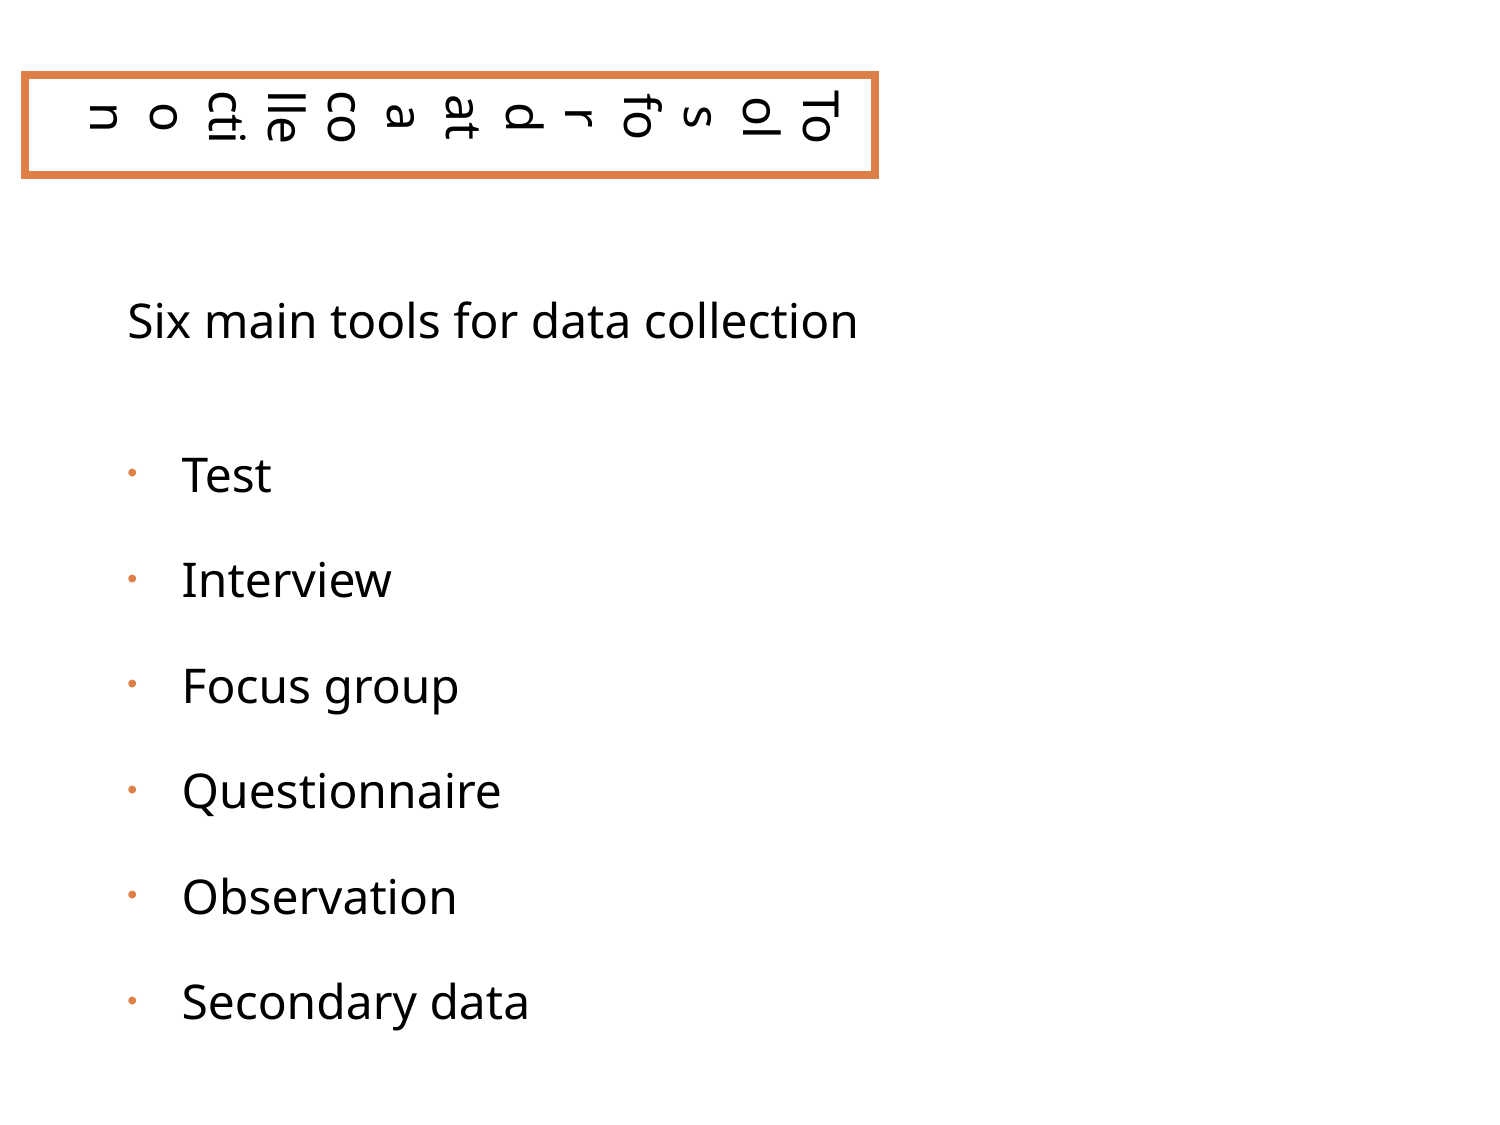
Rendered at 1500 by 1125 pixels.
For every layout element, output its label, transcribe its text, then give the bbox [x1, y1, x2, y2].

list Six main tools for data collection Test Interview Focus group Questionnaire Observation Secondary data [112, 200, 1425, 1038]
list Tools for data collection [21, 71, 879, 179]
